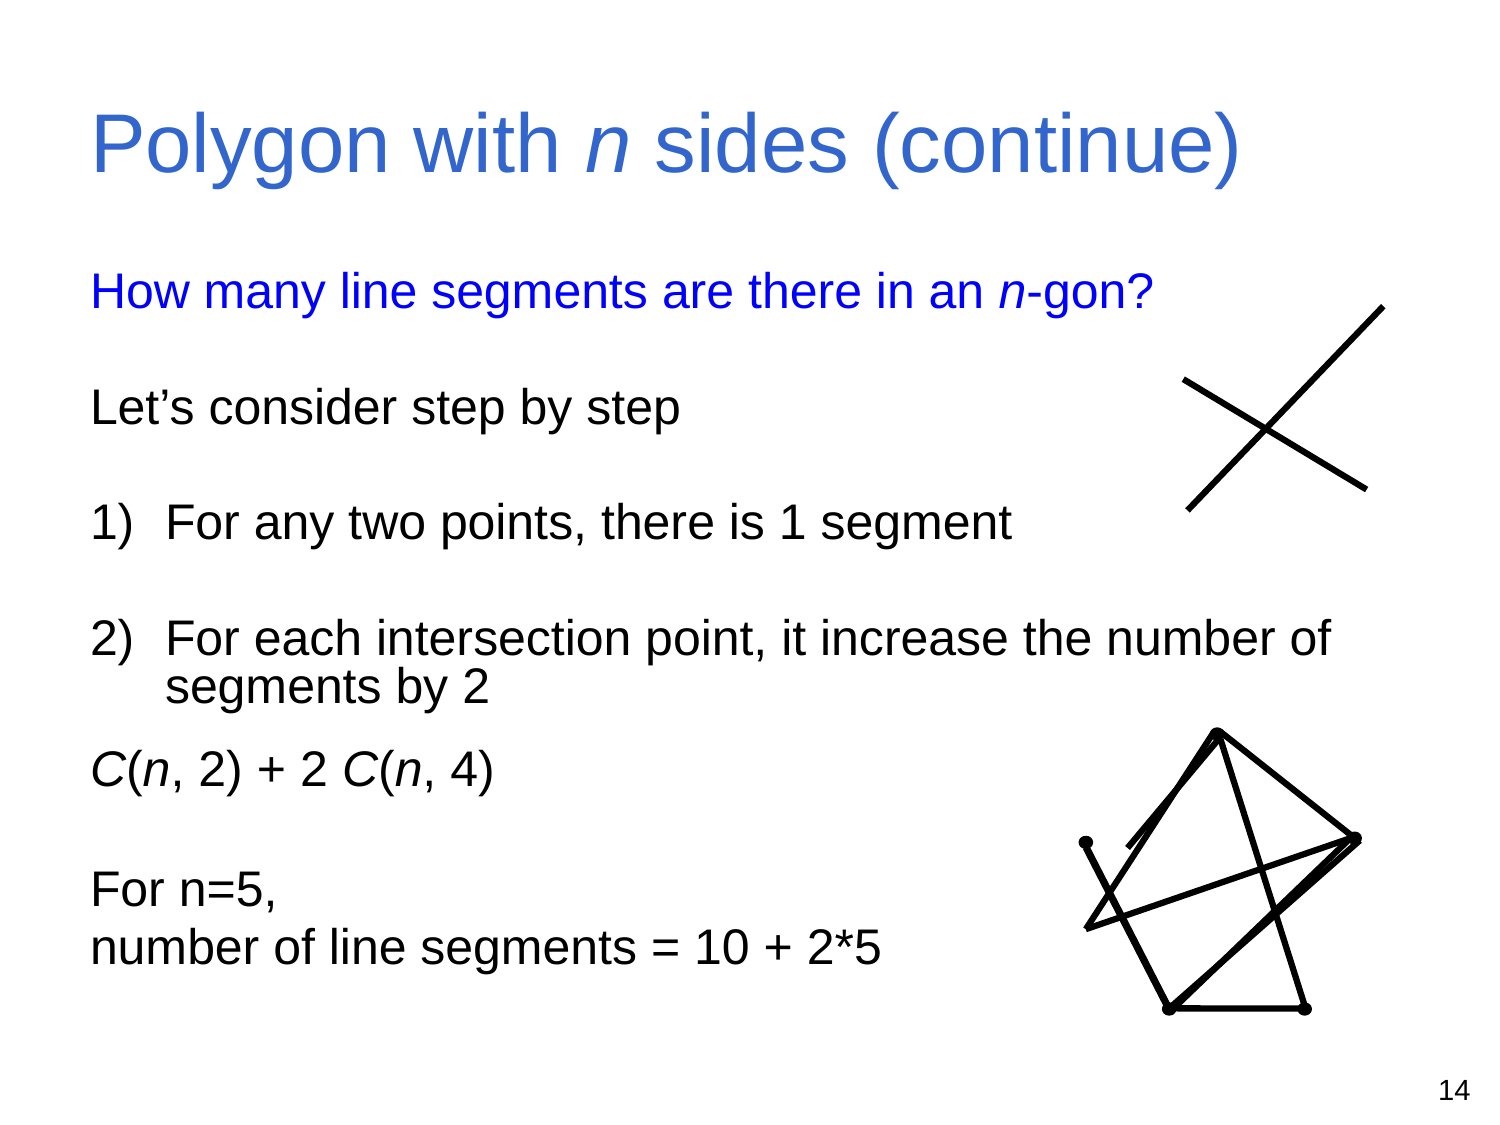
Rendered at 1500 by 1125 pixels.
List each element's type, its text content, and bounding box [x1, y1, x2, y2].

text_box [1183, 305, 1384, 511]
list How many line segments are there in an n-gon? Let’s consider step by step For any two points, there is 1 segment For each intersection point, it increase the number of segments by 2 C(n, 2) + 2 C(n, 4) For n=5, number of line segments = 10 + 2*5 [74, 262, 1426, 1006]
title Polygon with n sides (continue) [74, 44, 1426, 233]
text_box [1081, 728, 1361, 1016]
